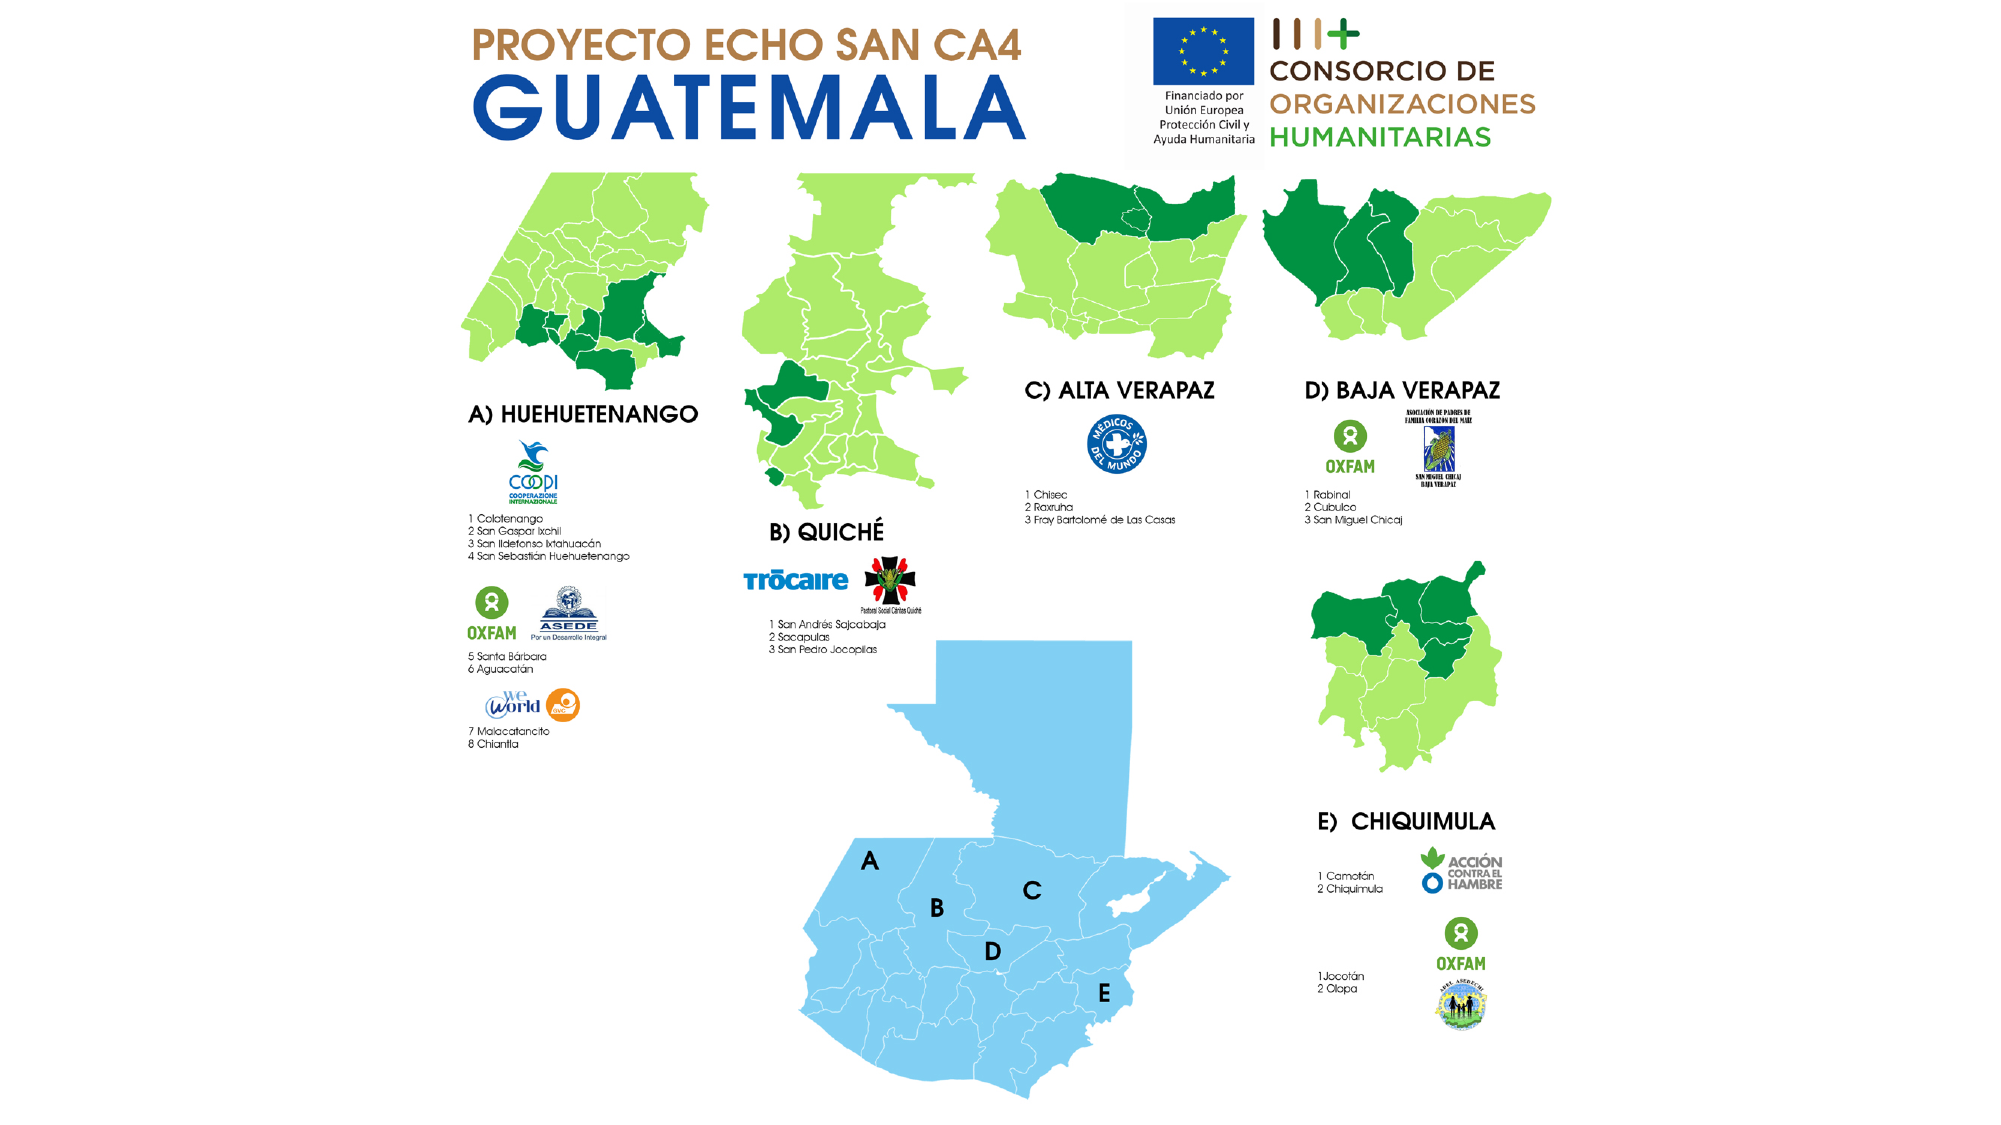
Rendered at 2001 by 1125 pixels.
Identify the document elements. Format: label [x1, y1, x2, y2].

picture [437, 0, 1563, 1125]
